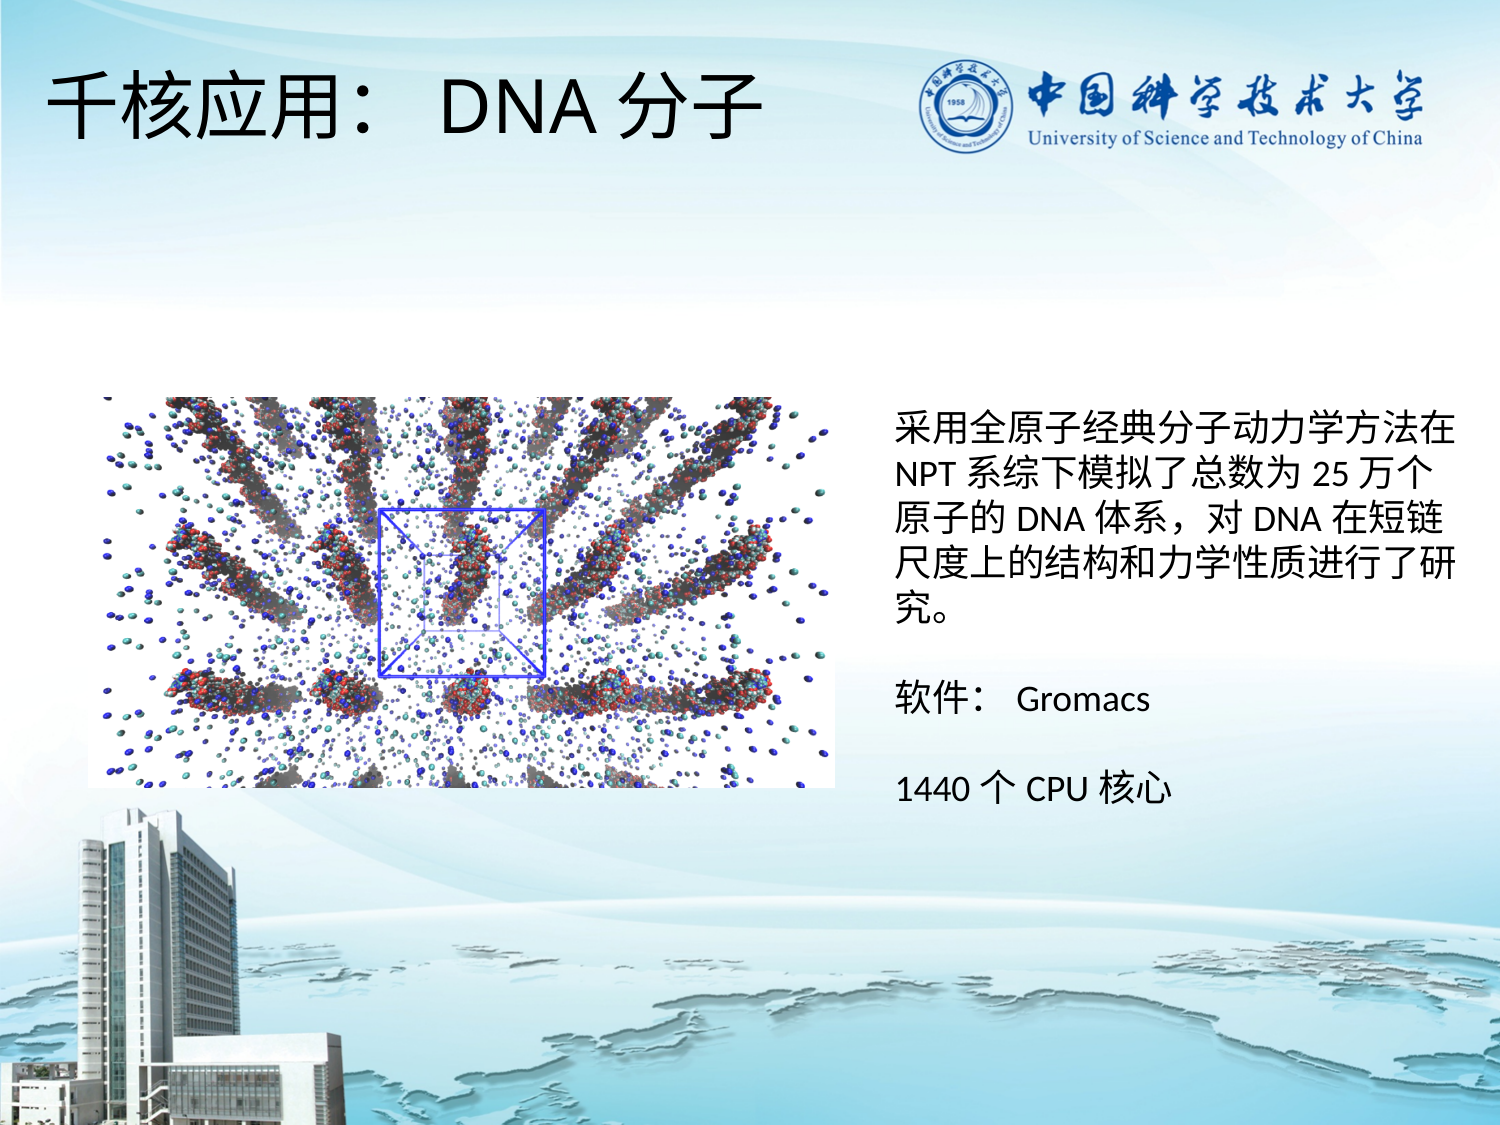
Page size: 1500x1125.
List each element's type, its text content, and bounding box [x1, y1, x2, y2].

picture [0, 0, 1500, 1125]
title 千核应用：DNA分子 [29, 35, 975, 184]
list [88, 397, 835, 788]
text_box 采用全原子经典分子动力学方法在NPT系综下模拟了总数为25万个原子的DNA体系，对DNA在短链尺度上的结构和力学性质进行了研究。 软件：Gromacs 1440个CPU核心 [879, 397, 1483, 817]
